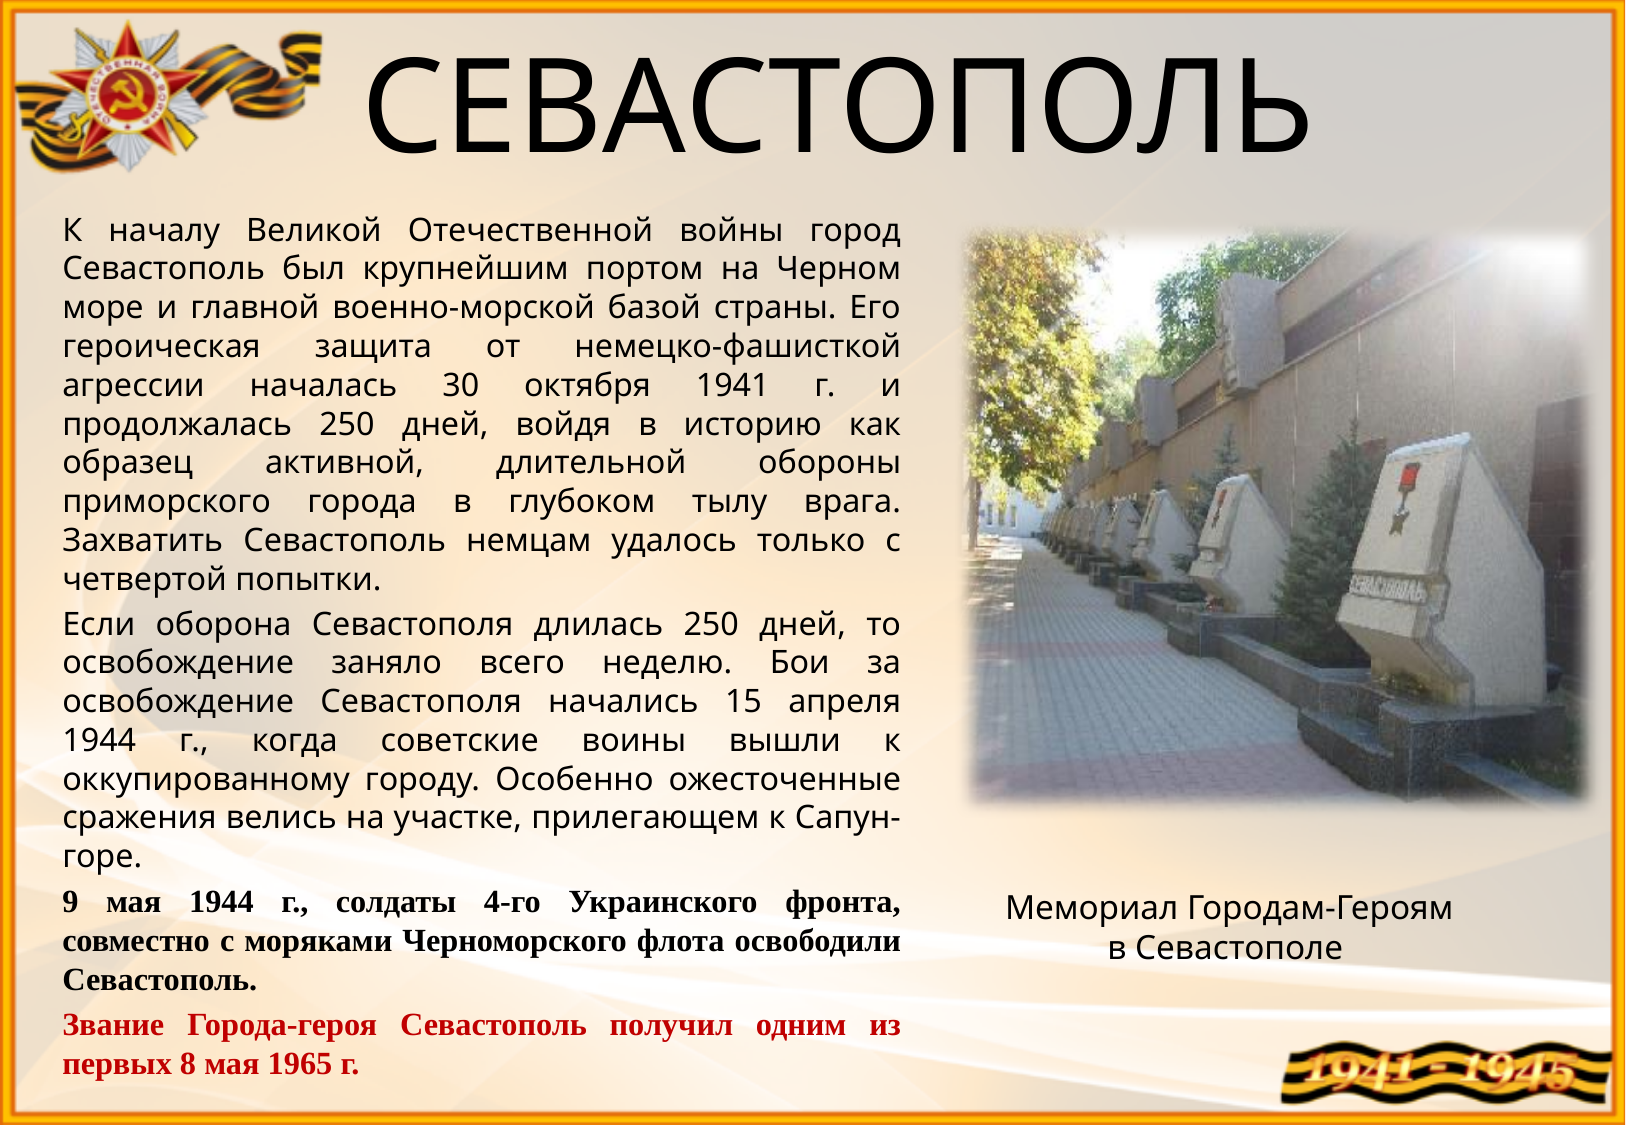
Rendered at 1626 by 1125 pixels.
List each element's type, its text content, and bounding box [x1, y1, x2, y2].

list К началу Великой Отечественной войны город Севастополь был крупнейшим портом на Черном море и главной военно-морской базой страны. Его героическая защита от немецко-фашисткой агрессии началась 30 октября 1941 г. и продолжалась 250 дней, войдя в историю как образец активной, длительной обороны приморского города в глубоком тылу врага. Захватить Севастополь немцам удалось только с четвертой попытки. Если оборона Севастополя длилась 250 дней, то освобождение заняло всего неделю. Бои за освобождение Севастополя начались 15 апреля 1944 г., когда советские воины вышли к оккупированному городу. Особенно ожесточенные сражения велись на участке, прилегающем к Сапун-горе. 9 мая 1944 г., солдаты 4-го Украинского фронта, совместно с моряками Черноморского флота освободили Севастополь. Звание Города-героя Севастополь получил одним из первых 8 мая 1965 г. [44, 200, 919, 1098]
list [954, 219, 1603, 819]
text_box Мемориал Городам-Героям в Севастополе [876, 877, 1583, 975]
picture [0, 0, 1626, 1125]
title СЕВАСТОПОЛЬ [159, 0, 1517, 201]
